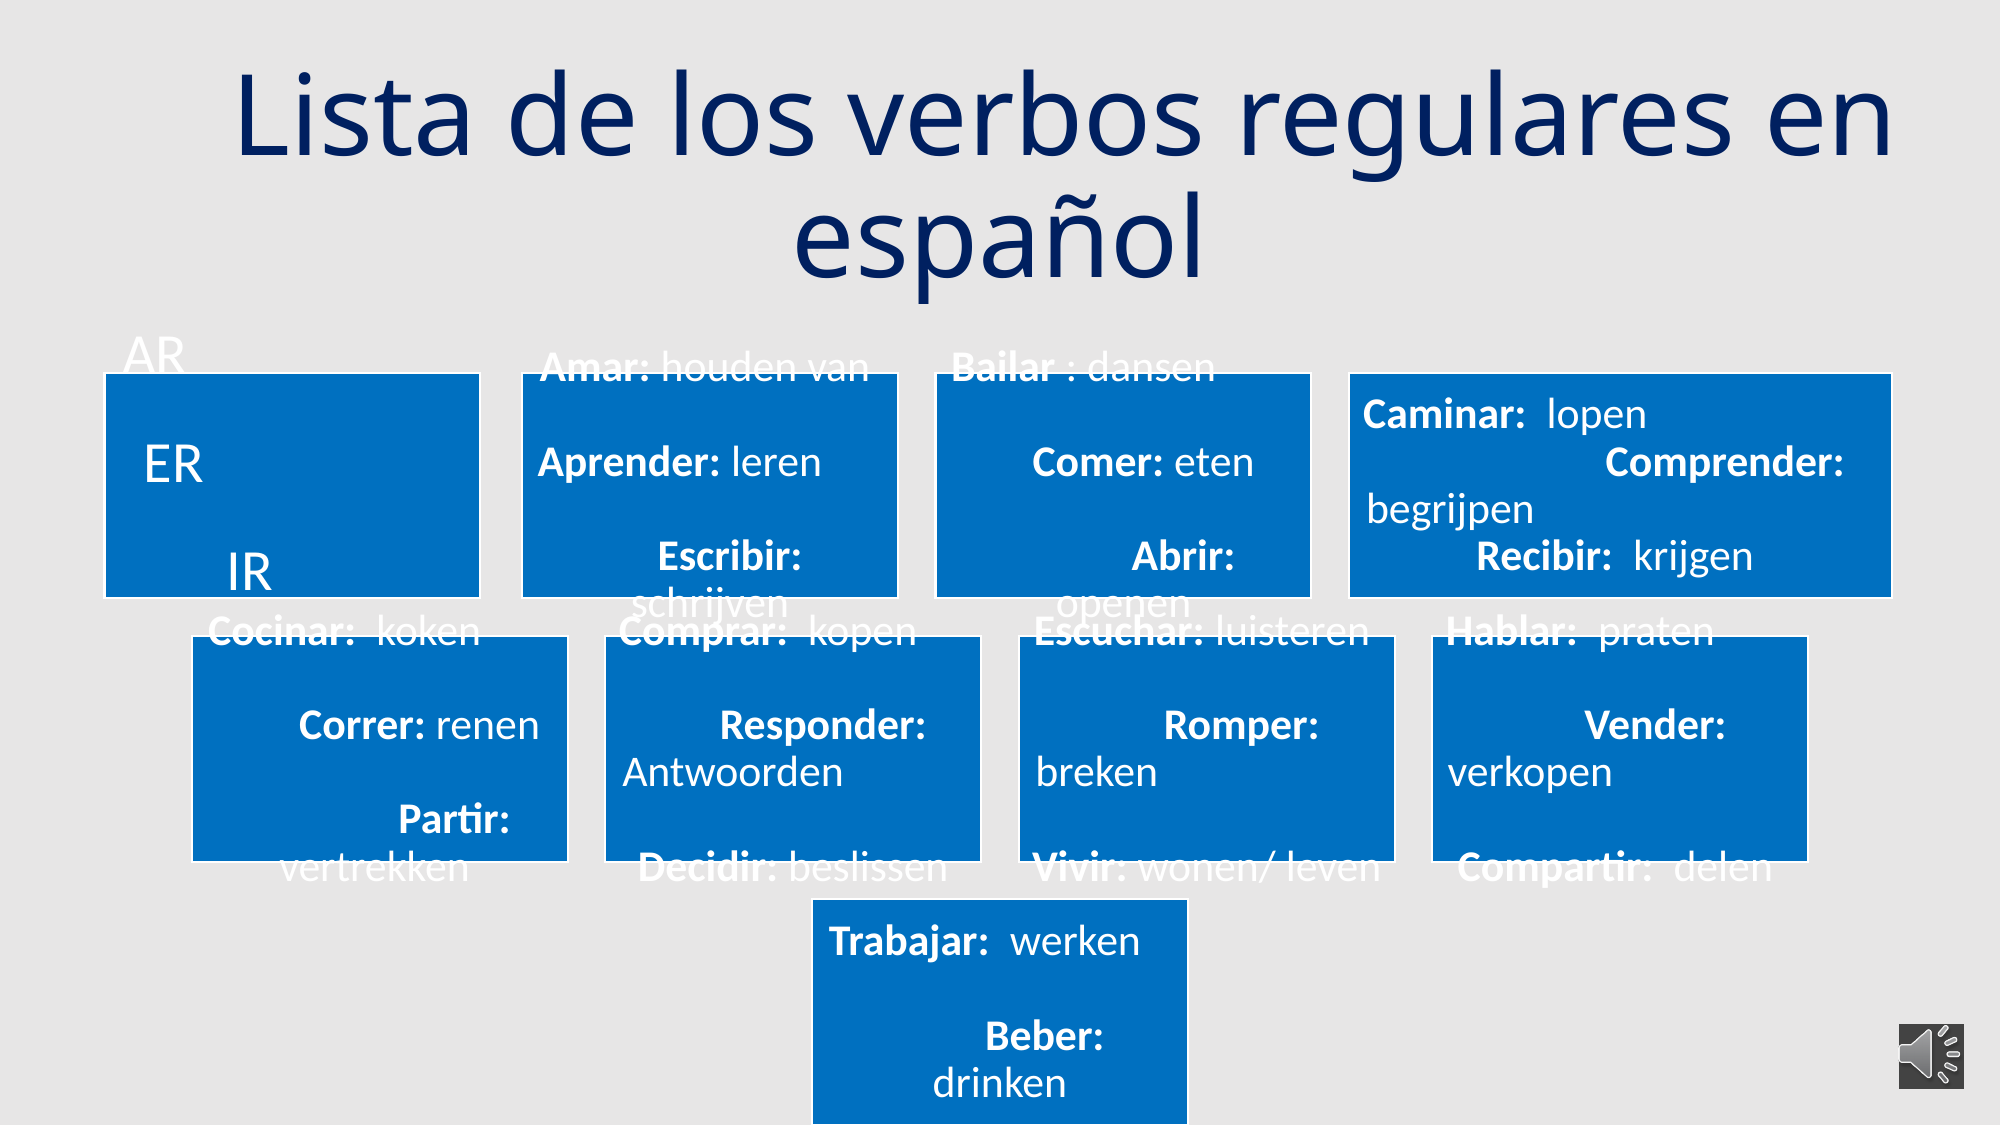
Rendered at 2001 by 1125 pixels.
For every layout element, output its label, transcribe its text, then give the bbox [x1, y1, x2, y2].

picture [1897, 1022, 1965, 1090]
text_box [0, 372, 2000, 1125]
title Lista de los verbos regulares en español [0, 50, 2000, 310]
